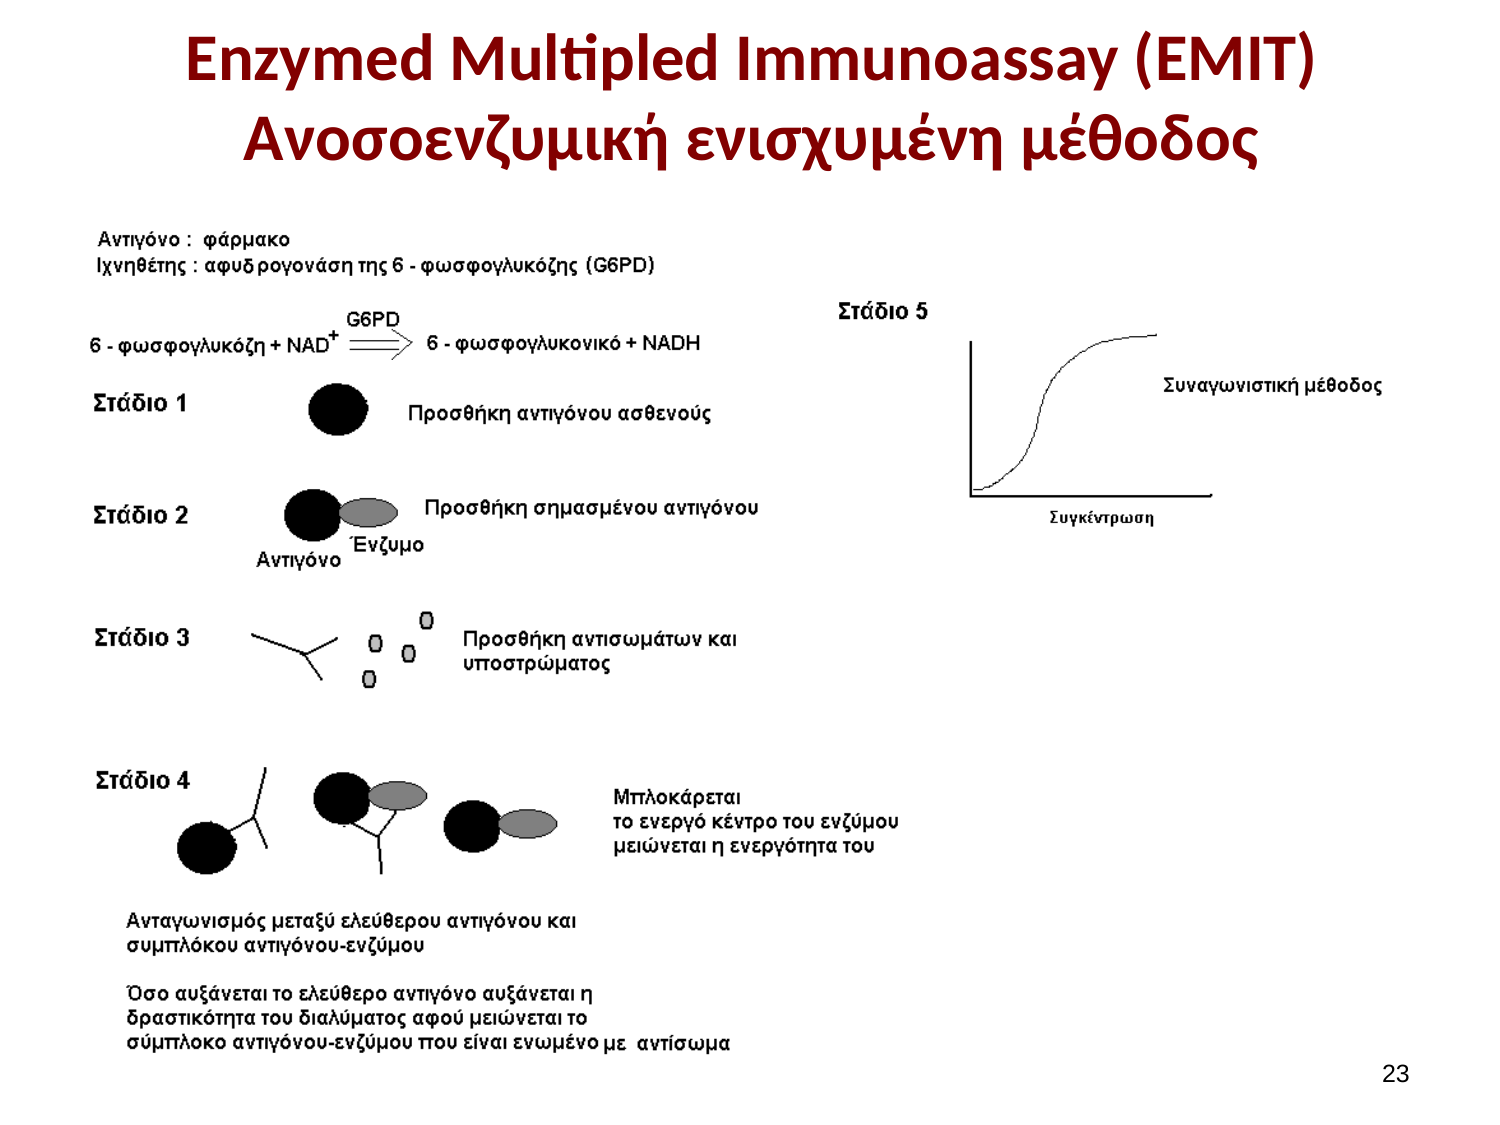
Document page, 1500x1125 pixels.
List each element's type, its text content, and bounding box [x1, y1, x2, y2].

picture [88, 207, 703, 361]
picture [88, 278, 1390, 1068]
title Enzymed Multipled Immunoassay (ΕΜΙΤ) Aνοσοενζυμική ενισχυμένη μέθοδος [76, 19, 1427, 169]
slide_number 22 [1074, 1042, 1425, 1103]
